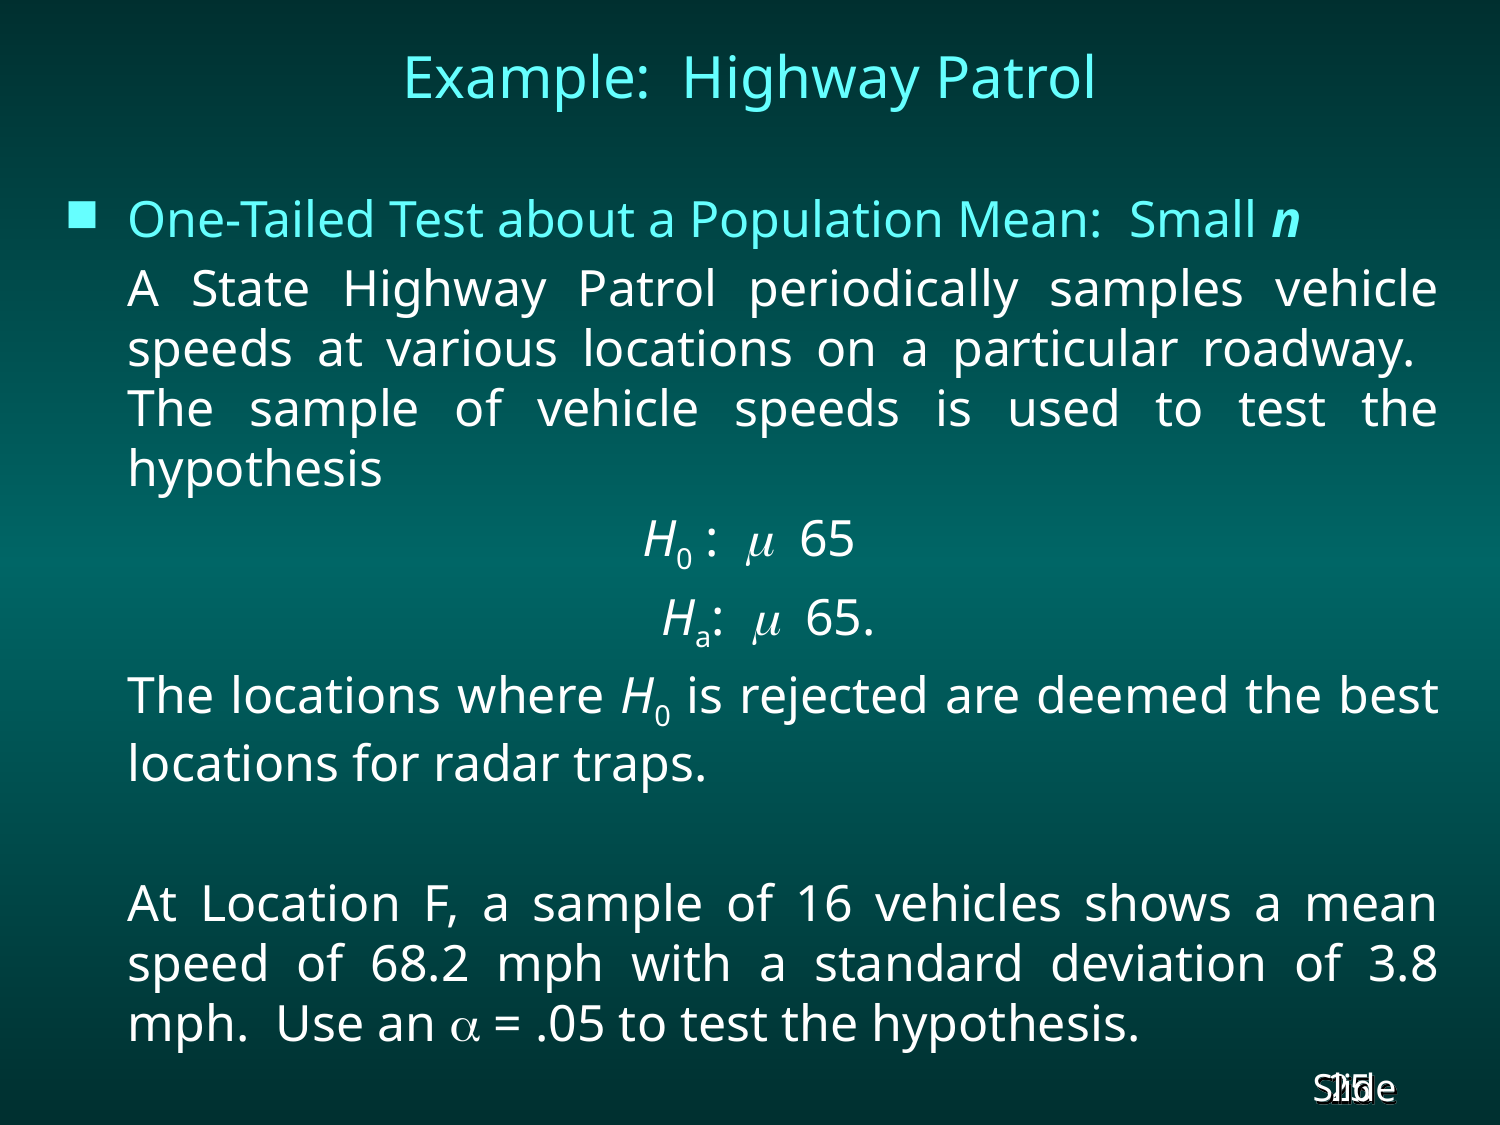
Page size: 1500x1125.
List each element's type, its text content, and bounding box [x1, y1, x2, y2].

title Example: Highway Patrol [112, 8, 1388, 143]
